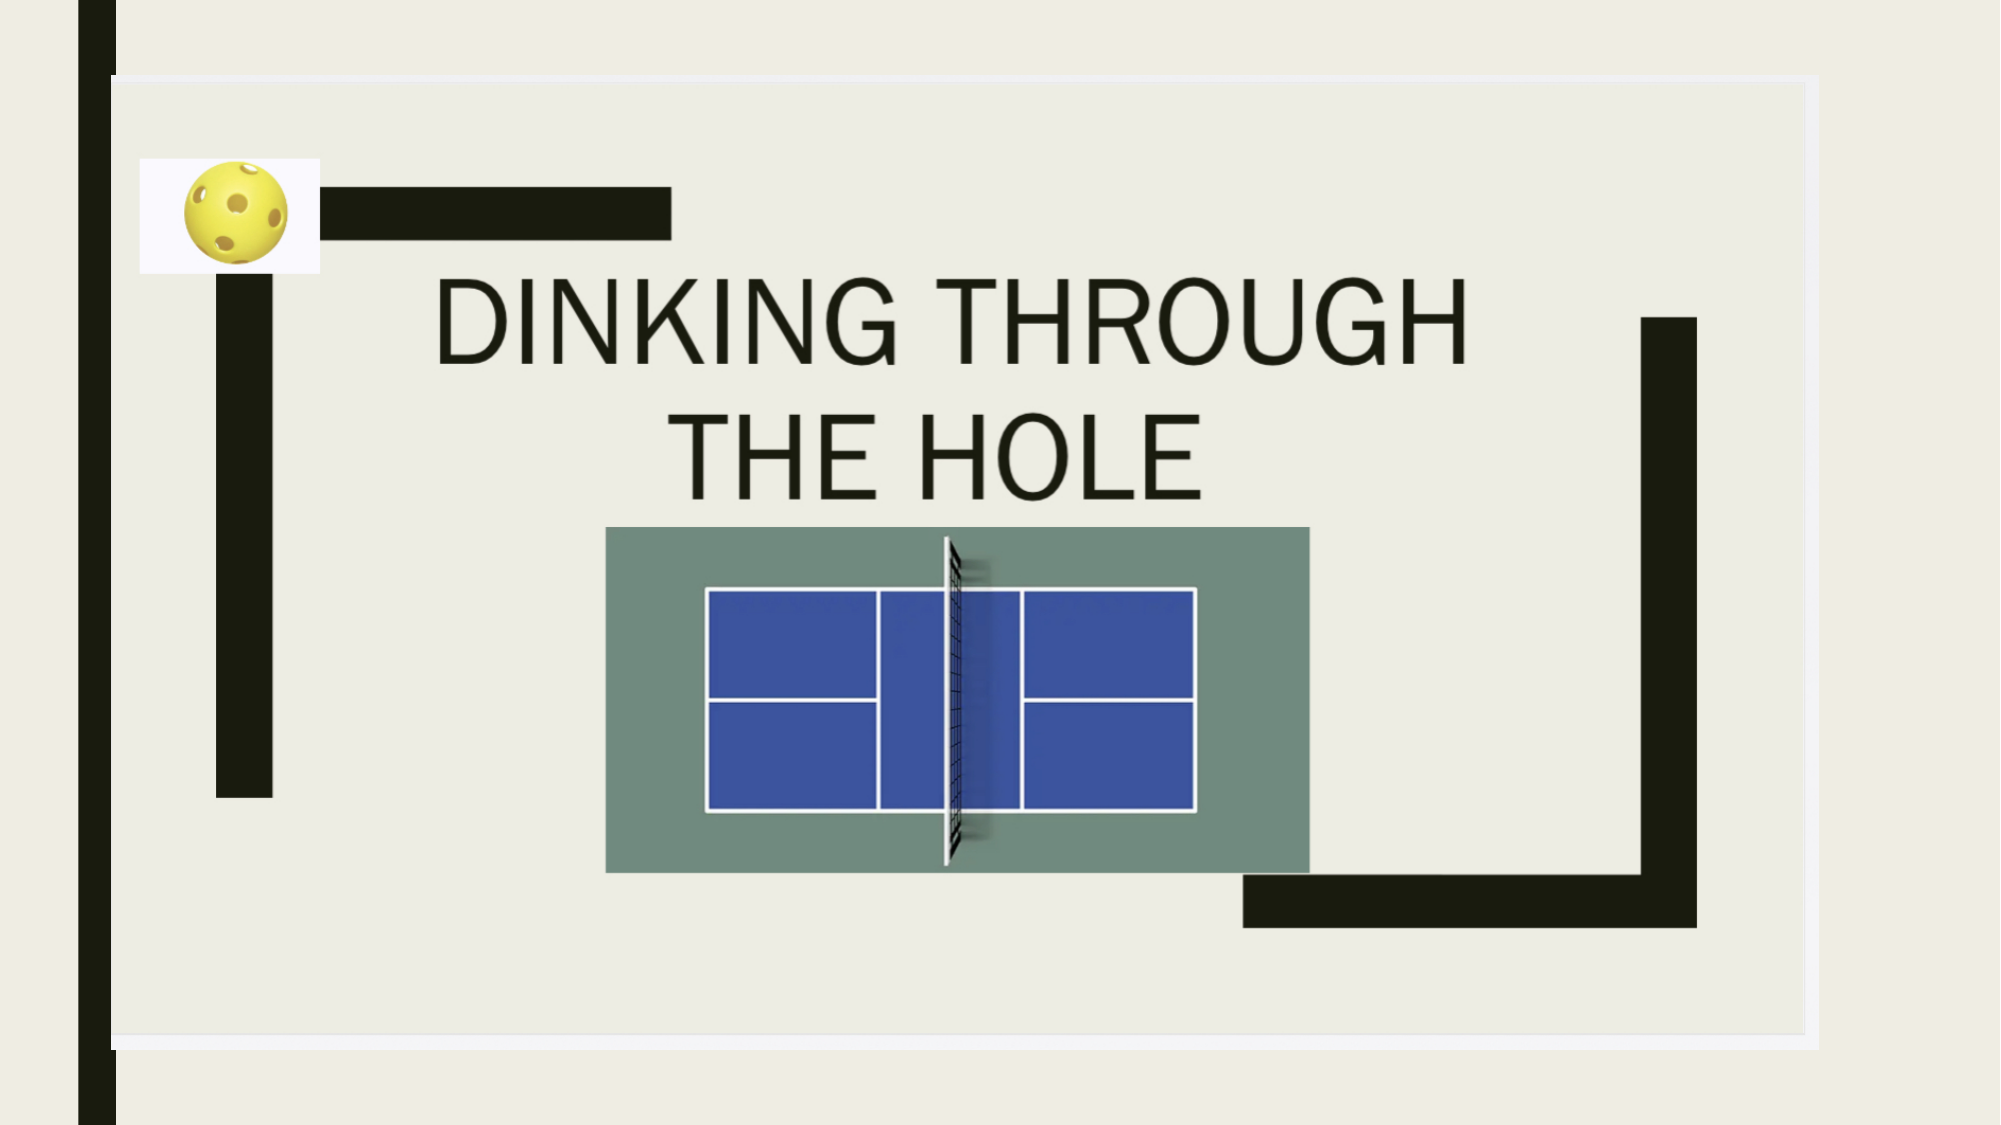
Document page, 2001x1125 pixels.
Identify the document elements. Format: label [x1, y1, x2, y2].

picture [111, 75, 1819, 1050]
text_box [775, 591, 1103, 761]
